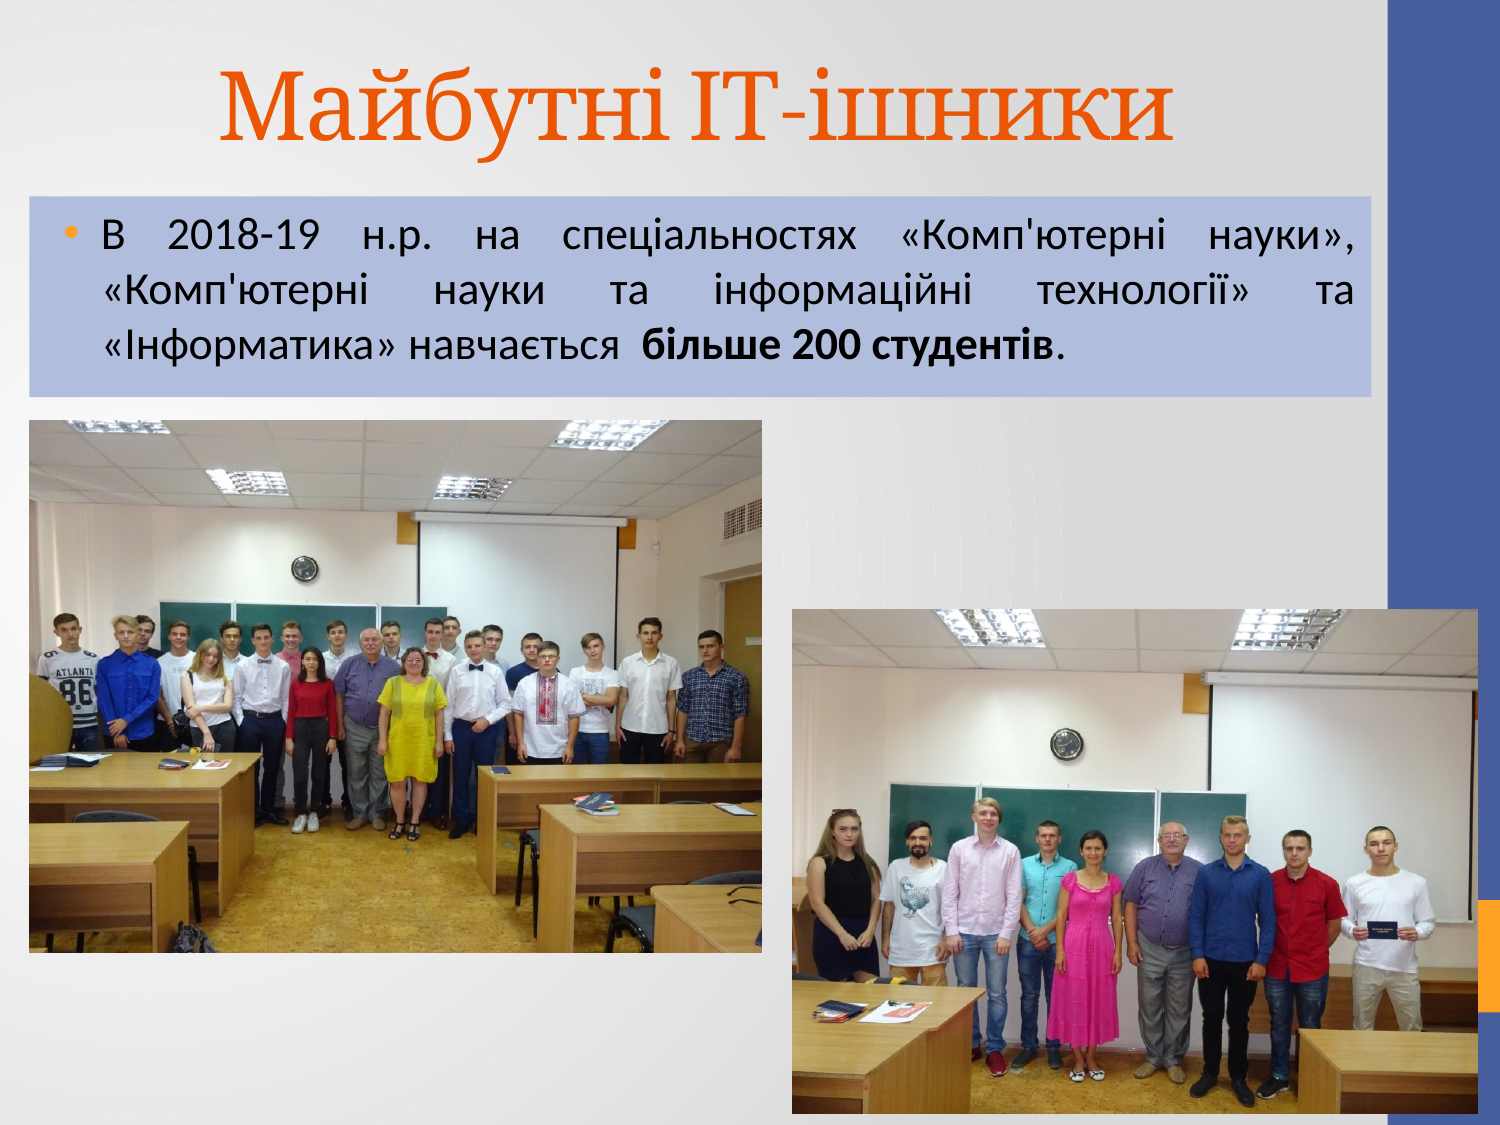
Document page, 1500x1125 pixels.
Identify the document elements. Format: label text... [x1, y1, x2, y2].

title Майбутні ІТ-ішники [29, 30, 1365, 174]
list В 2018-19 н.р. на спеціальностях «Комп'ютерні науки», «Комп'ютерні науки та інформаційні технології» та «Інформатика» навчається більше 200 студентів. [29, 196, 1372, 398]
picture [28, 420, 763, 953]
picture [792, 609, 1479, 1114]
